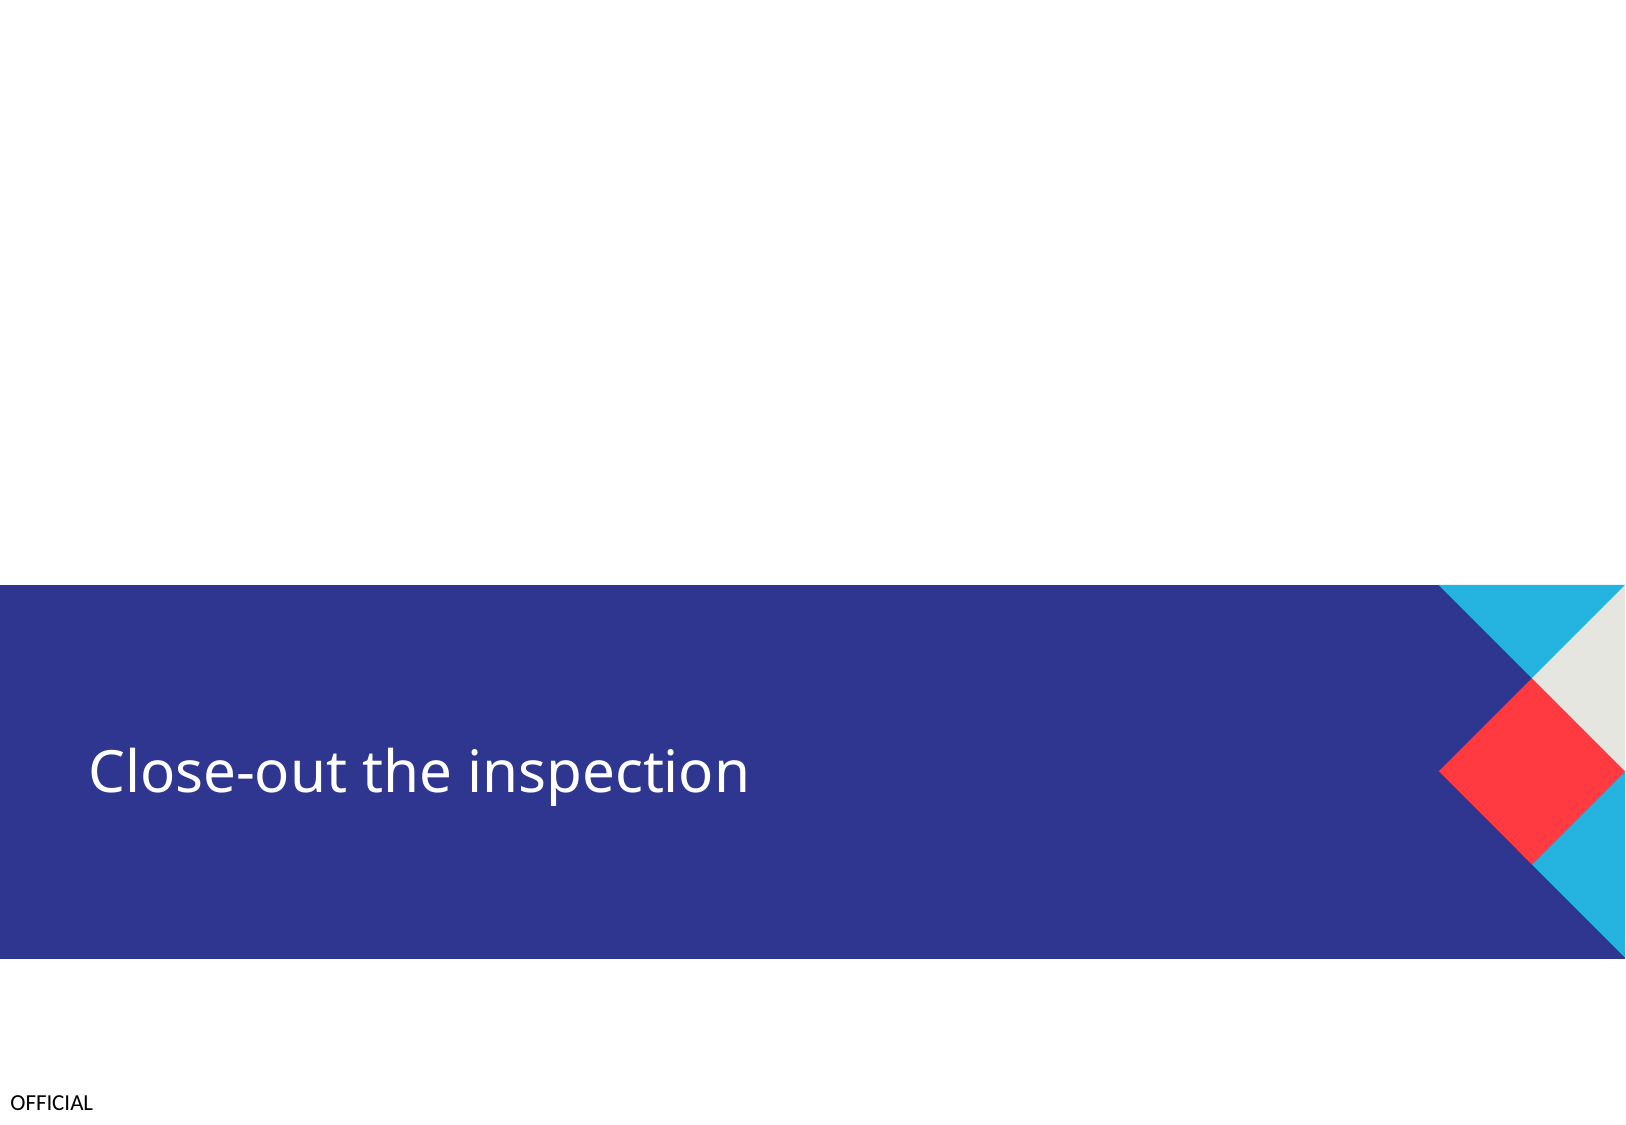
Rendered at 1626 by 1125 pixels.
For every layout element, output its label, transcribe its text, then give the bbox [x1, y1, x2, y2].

list Close-out the inspection [88, 680, 1209, 858]
